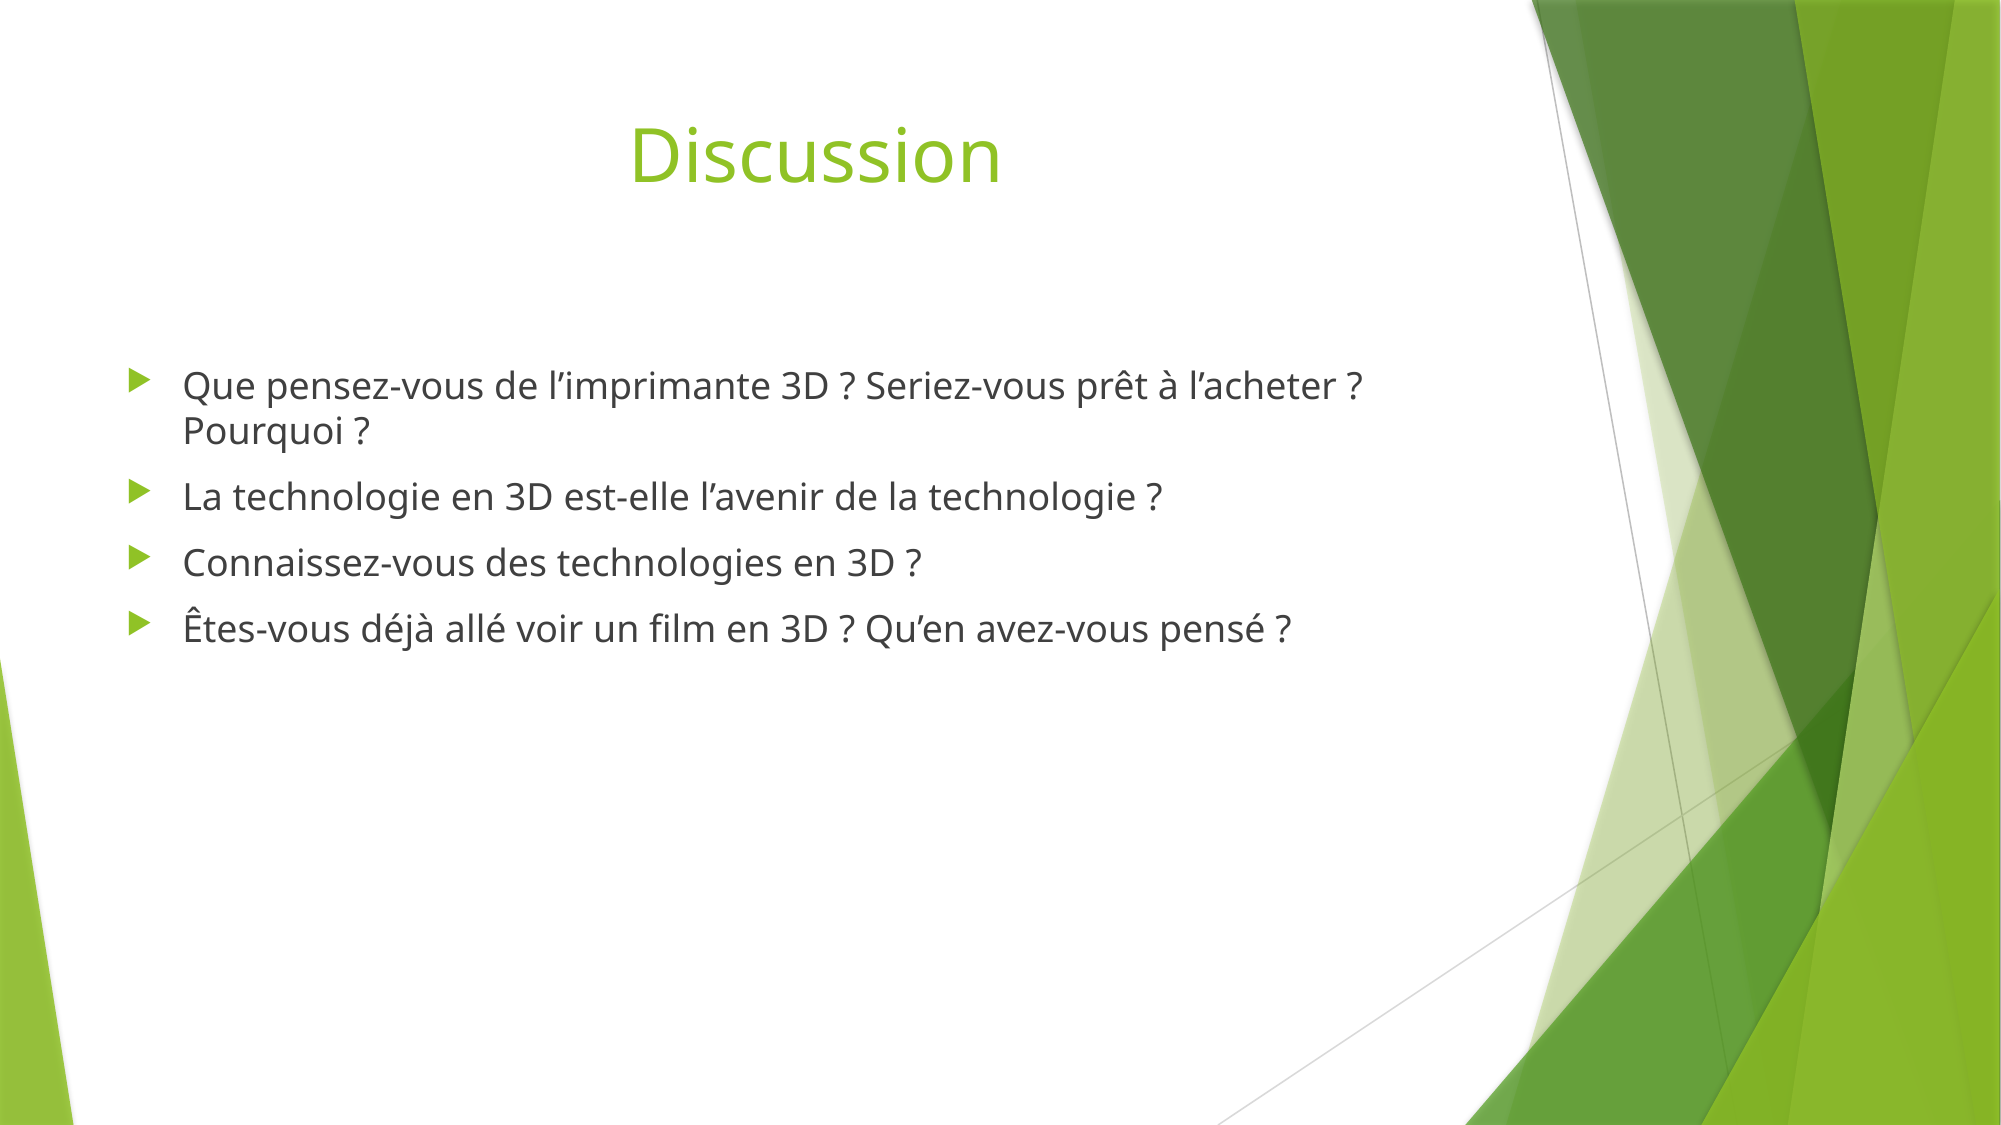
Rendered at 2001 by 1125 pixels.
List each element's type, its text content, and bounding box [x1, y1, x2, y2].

title Discussion [111, 99, 1522, 317]
list Que pensez-vous de l’imprimante 3D ? Seriez-vous prêt à l’acheter ? Pourquoi ? La technologie en 3D est-elle l’avenir de la technologie ? Connaissez-vous des technologies en 3D ? Êtes-vous déjà allé voir un film en 3D ? Qu’en avez-vous pensé ? [111, 354, 1522, 992]
